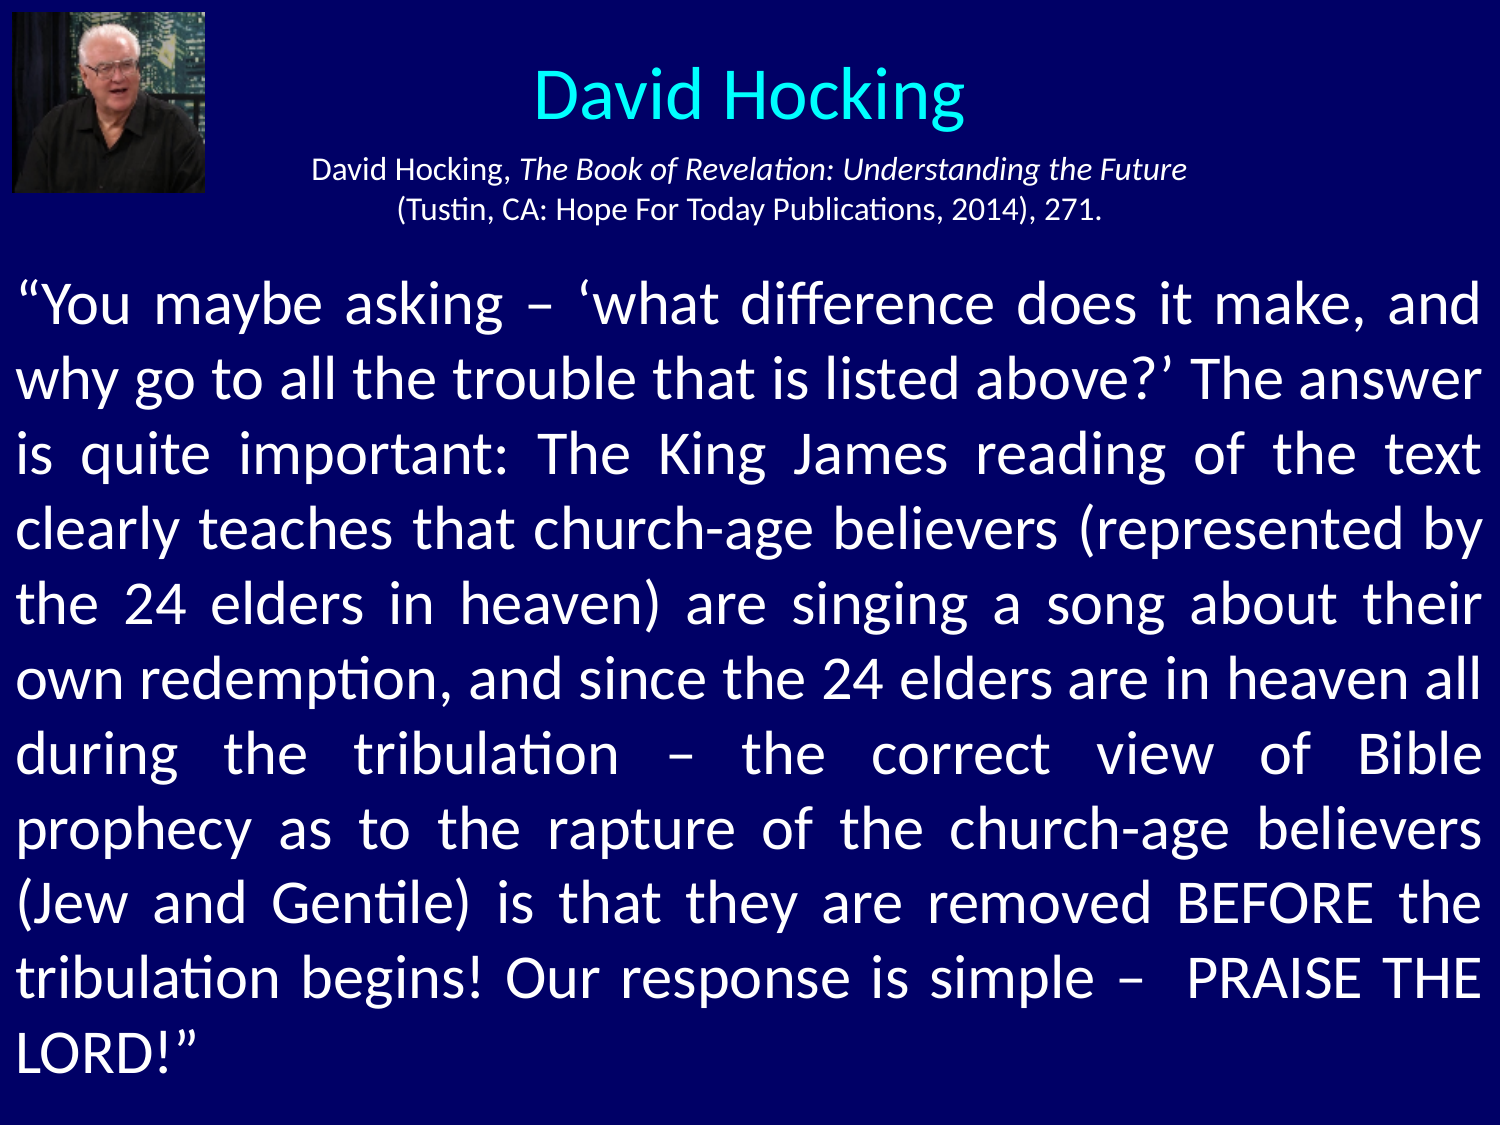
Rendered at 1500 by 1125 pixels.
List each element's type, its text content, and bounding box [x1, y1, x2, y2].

picture [12, 12, 205, 193]
text_box David Hocking David Hocking, The Book of Revelation: Understanding the Future (Tustin, CA: Hope For Today Publications, 2014), 271. [293, 37, 1207, 235]
list “You maybe asking ‒ ‘what difference does it make, and why go to all the trouble that is listed above?’ The answer is quite important: The King James reading of the text clearly teaches that church-age believers (represented by the 24 elders in heaven) are singing a song about their own redemption, and since the 24 elders are in heaven all during the tribulation ‒ the correct view of Bible prophecy as to the rapture of the church-age believers (Jew and Gentile) is that they are removed BEFORE the tribulation begins! Our response is simple ‒ PRAISE THE LORD!” [0, 254, 1500, 1047]
